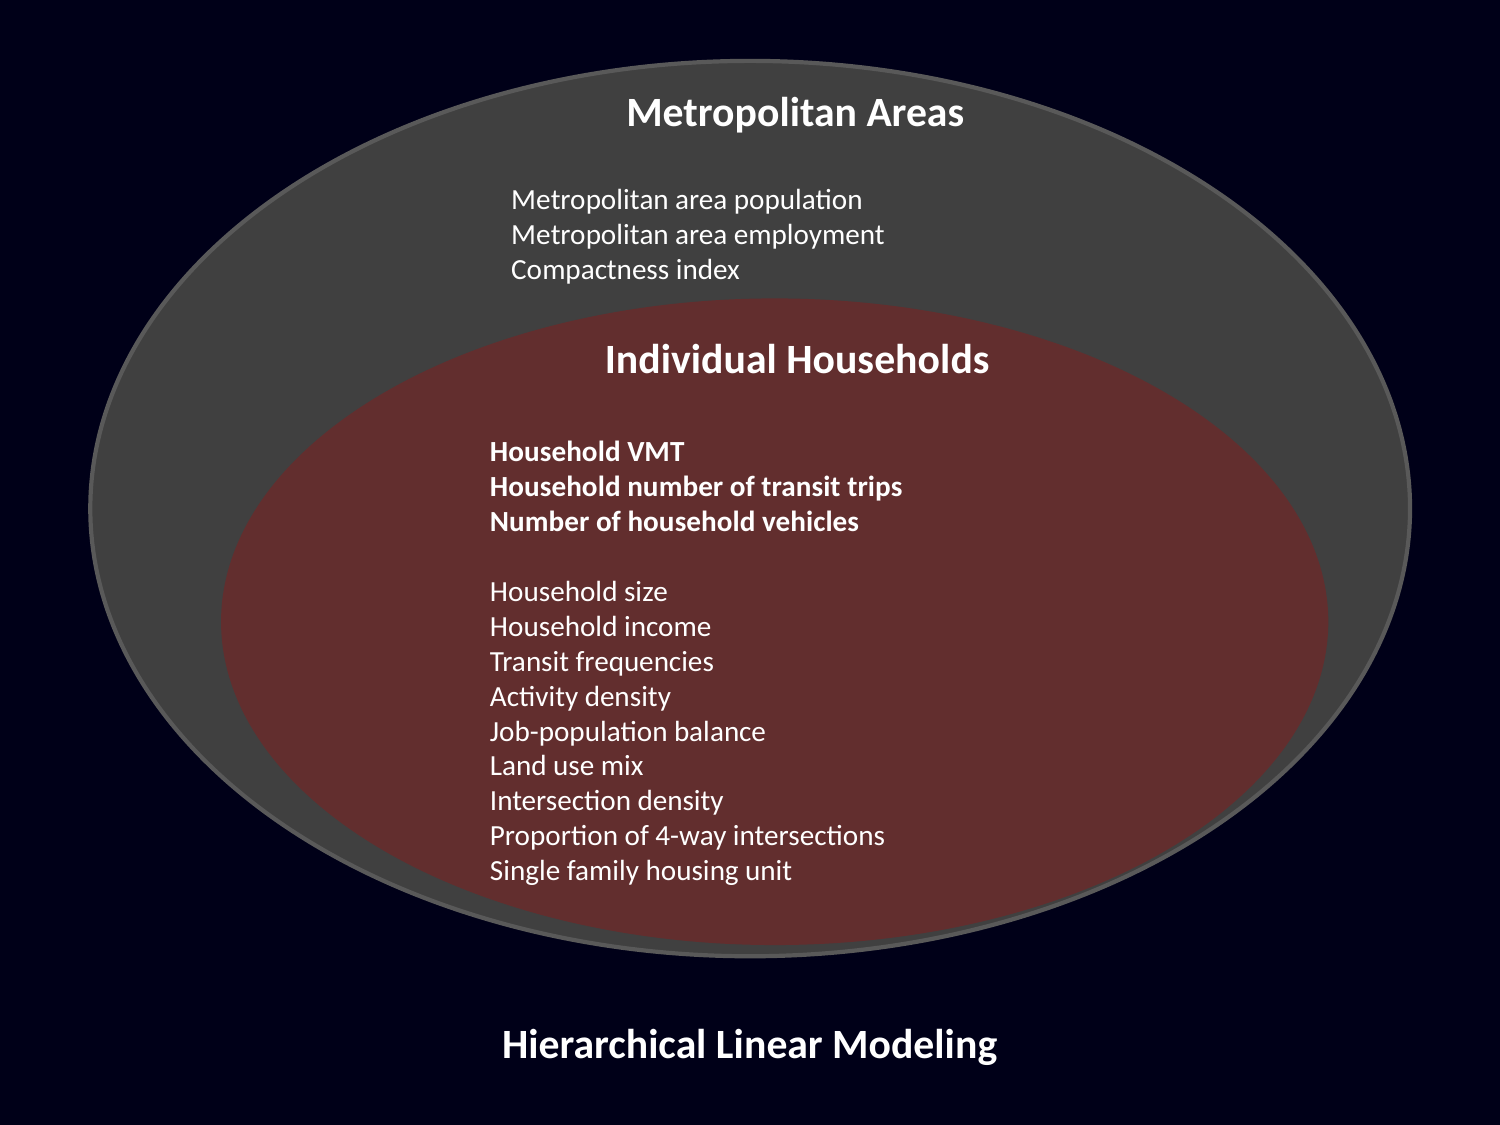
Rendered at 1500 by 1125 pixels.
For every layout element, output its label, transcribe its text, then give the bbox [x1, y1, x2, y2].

text_box [218, 347, 1080, 948]
text_box [1095, 124, 1413, 882]
text_box [563, 58, 937, 77]
text_box Hierarchical Linear Modeling [487, 1009, 1054, 1074]
text_box Metropolitan Areas Metropolitan area population Metropolitan area employment Compactness index [496, 77, 1095, 324]
text_box Individual Households Household VMT Household number of transit trips Number of household vehicles Household size Household income Transit frequencies Activity density Job-population balance Land use mix Intersection density Proportion of 4-way intersections Single family housing unit [475, 324, 1120, 894]
text_box [88, 93, 1092, 959]
text_box [1120, 366, 1331, 877]
